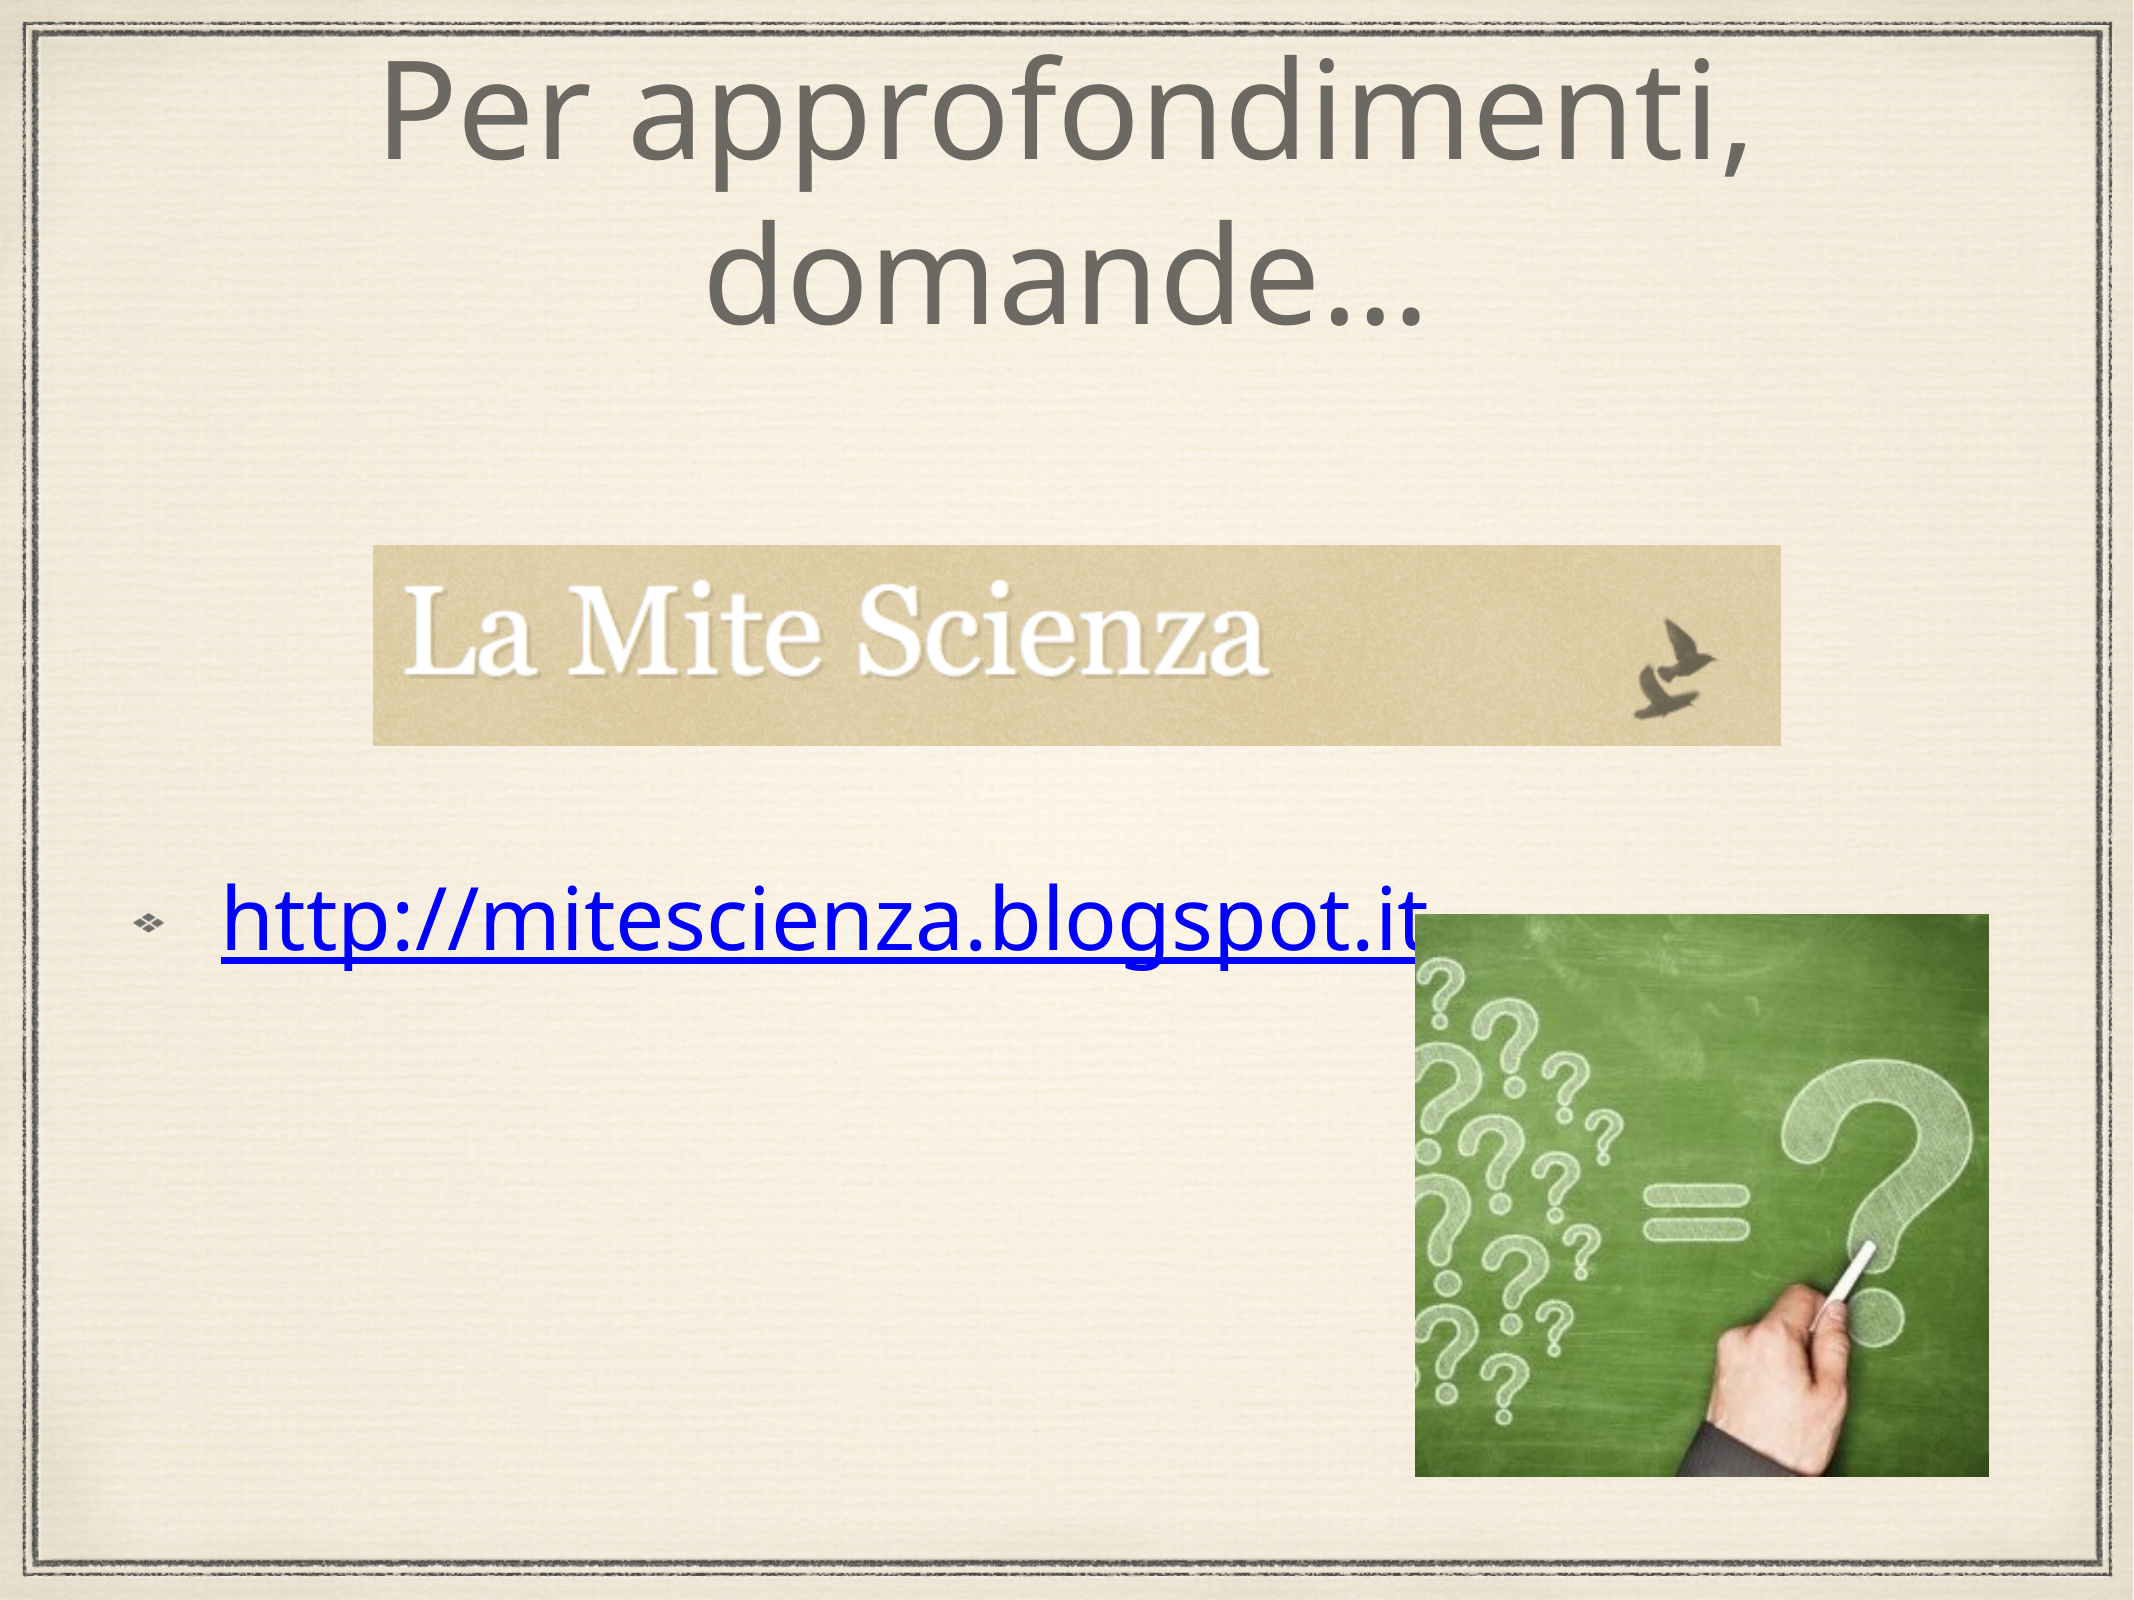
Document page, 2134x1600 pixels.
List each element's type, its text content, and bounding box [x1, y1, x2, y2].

list http://mitescienza.blogspot.it [124, 453, 2009, 1393]
picture [0, 0, 2134, 1600]
title Per approfondimenti, domande… [124, 61, 2009, 313]
